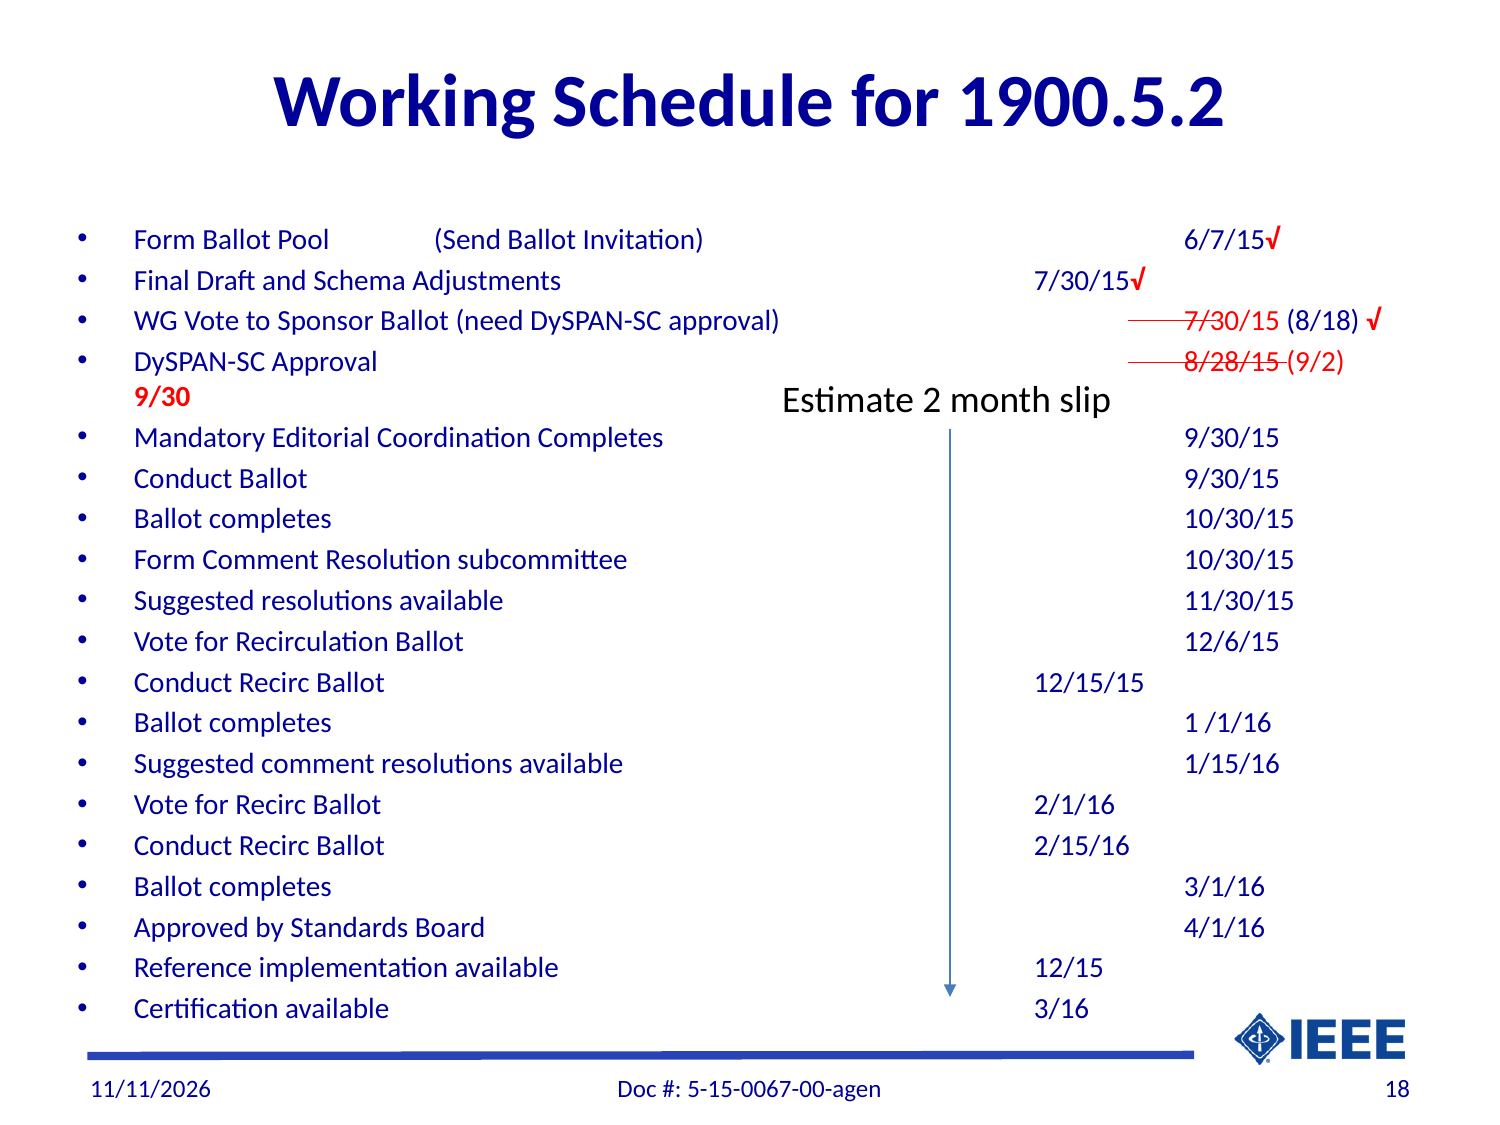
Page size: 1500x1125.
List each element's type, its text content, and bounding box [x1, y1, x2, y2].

list Form Ballot Pool (Send Ballot Invitation) 6/7/15√ Final Draft and Schema Adjustments 7/30/15√ WG Vote to Sponsor Ballot (need DySPAN-SC approval) 7/30/15 (8/18) √ DySPAN-SC Approval 8/28/15 (9/2) 9/30 Mandatory Editorial Coordination Completes 9/30/15 Conduct Ballot 9/30/15 Ballot completes 10/30/15 Form Comment Resolution subcommittee 10/30/15 Suggested resolutions available 11/30/15 Vote for Recirculation Ballot 12/6/15 Conduct Recirc Ballot 12/15/15 Ballot completes 1 /1/16 Suggested comment resolutions available 1/15/16 Vote for Recirc Ballot 2/1/16 Conduct Recirc Ballot 2/15/16 Ballot completes 3/1/16 Approved by Standards Board 4/1/16 Reference implementation available 12/15 Certification available 3/16 [62, 212, 1413, 955]
picture [1231, 1011, 1406, 1057]
footer Doc #: 5-15-0067-00-agen [512, 1057, 988, 1118]
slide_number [75, 1057, 425, 1118]
text_box Estimate 2 month slip [767, 367, 1127, 428]
title Working Schedule for 1900.5.2 [75, 2, 1425, 191]
slide_number 18 [1074, 1057, 1425, 1118]
